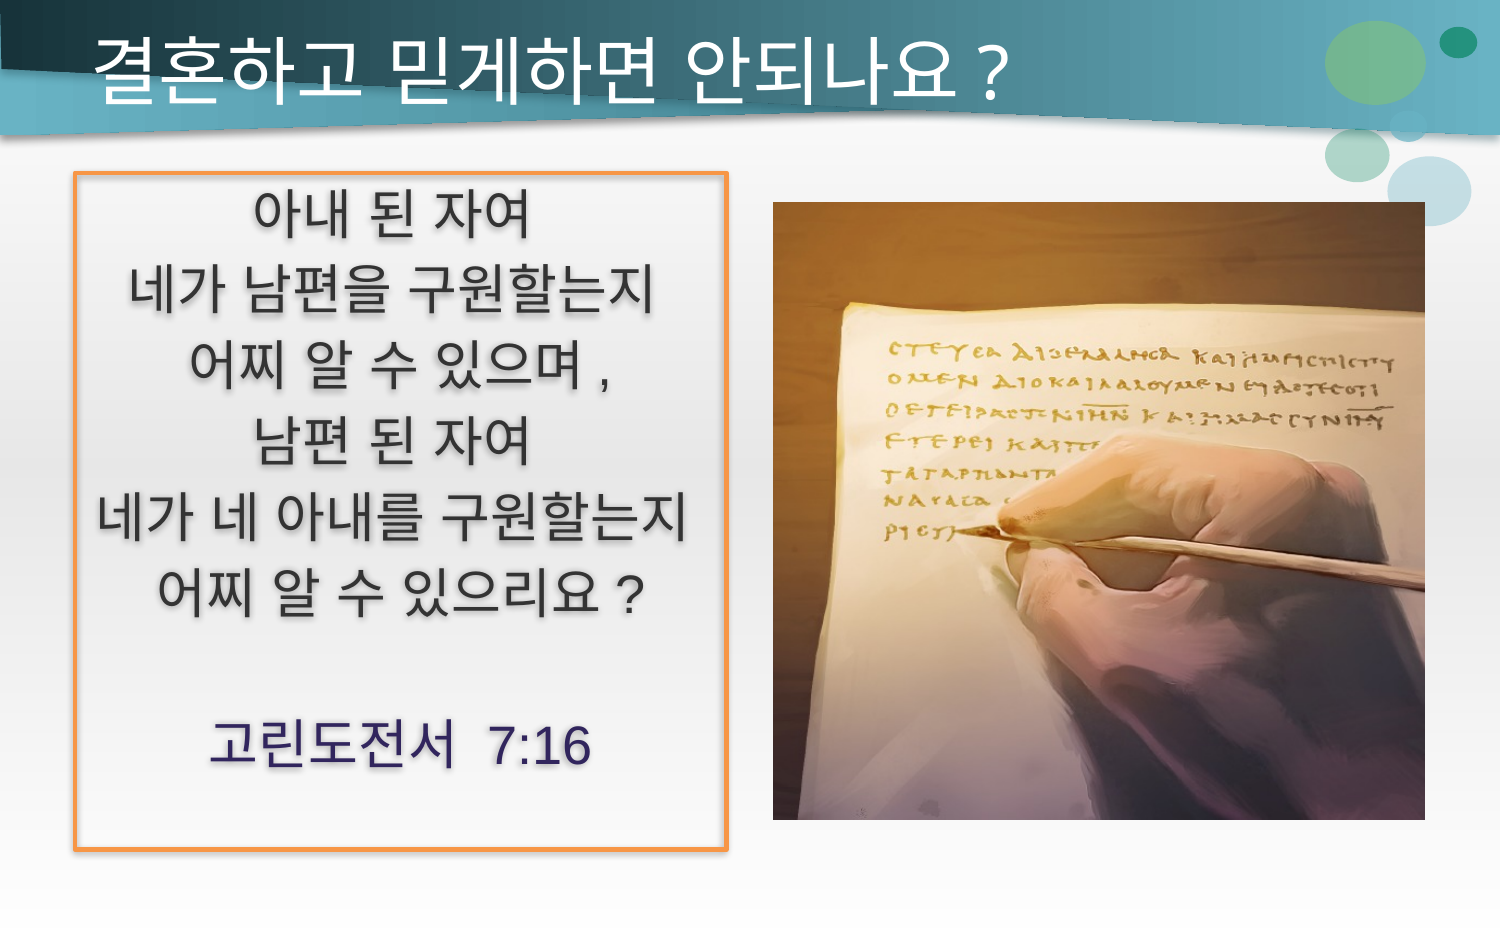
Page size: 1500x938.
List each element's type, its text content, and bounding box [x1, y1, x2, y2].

list 아내 된 자여 네가 남편을 구원할는지 어찌 알 수 있으며, 남편 된 자여 네가 네 아내를 구원할는지 어찌 알 수 있으리요? 고린도전서 7:16 [73, 171, 729, 852]
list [771, 201, 1427, 822]
title 결혼하고 믿게하면 안되나요? [75, 10, 1425, 130]
